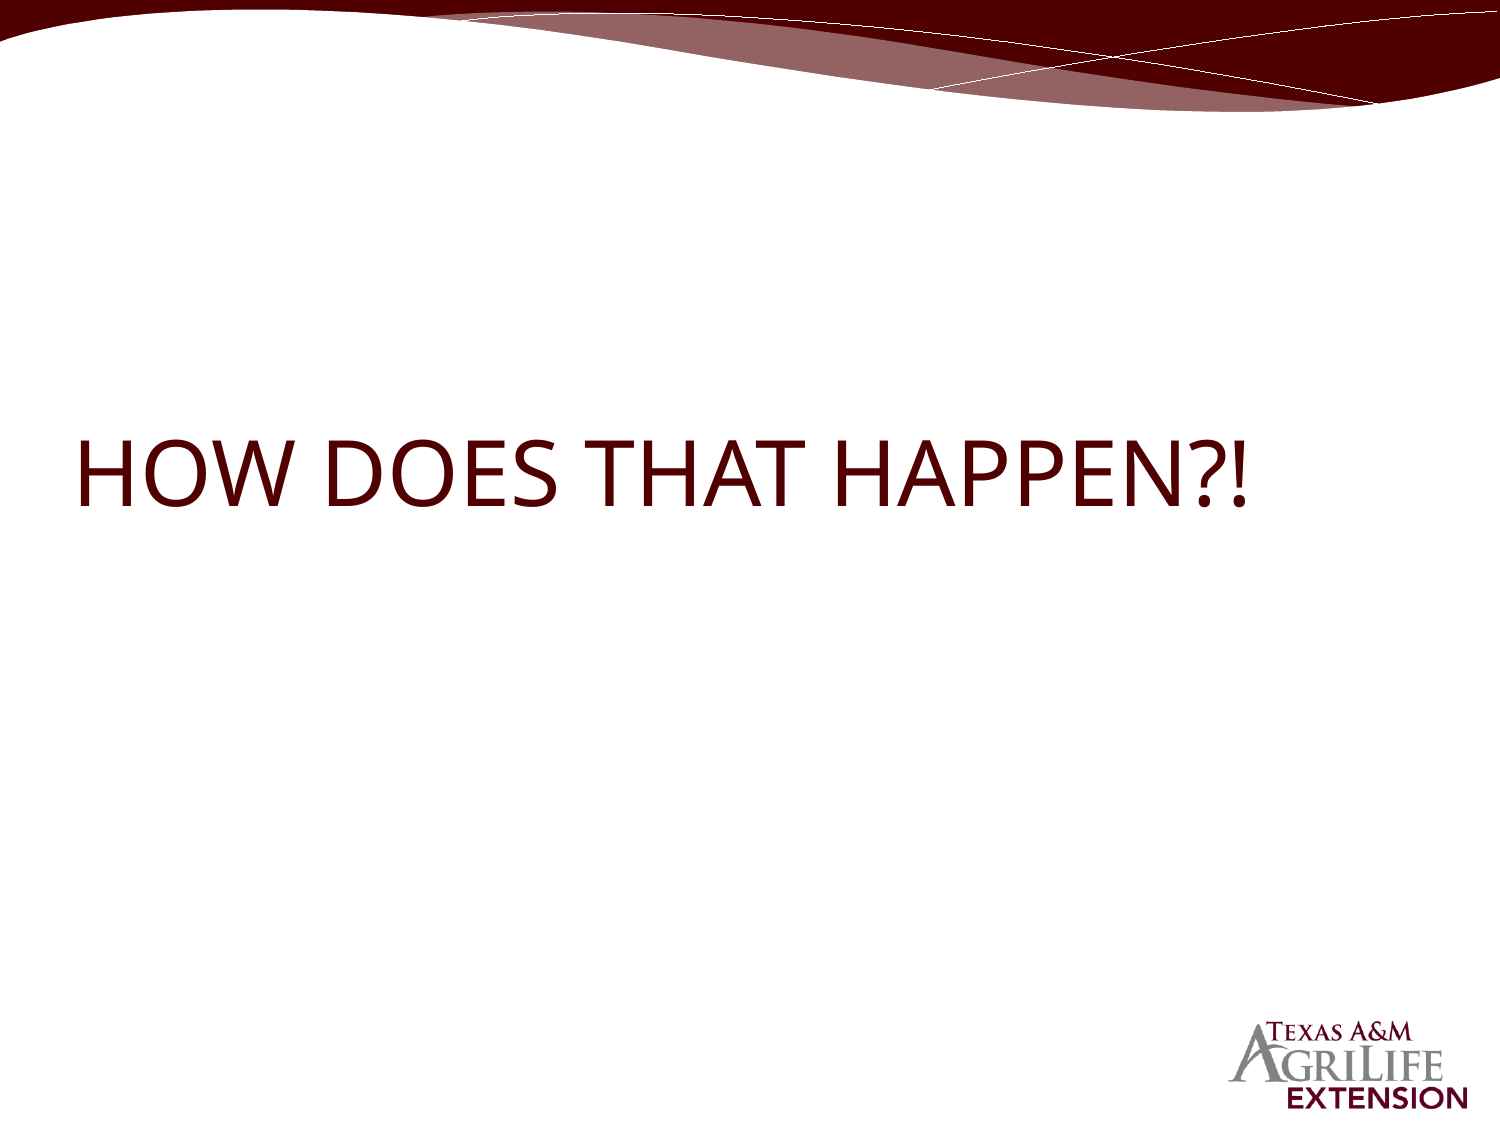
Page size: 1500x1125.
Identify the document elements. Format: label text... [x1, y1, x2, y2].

picture [1228, 1021, 1467, 1109]
title HOW DOES THAT HAPPEN?! [57, 389, 1454, 549]
